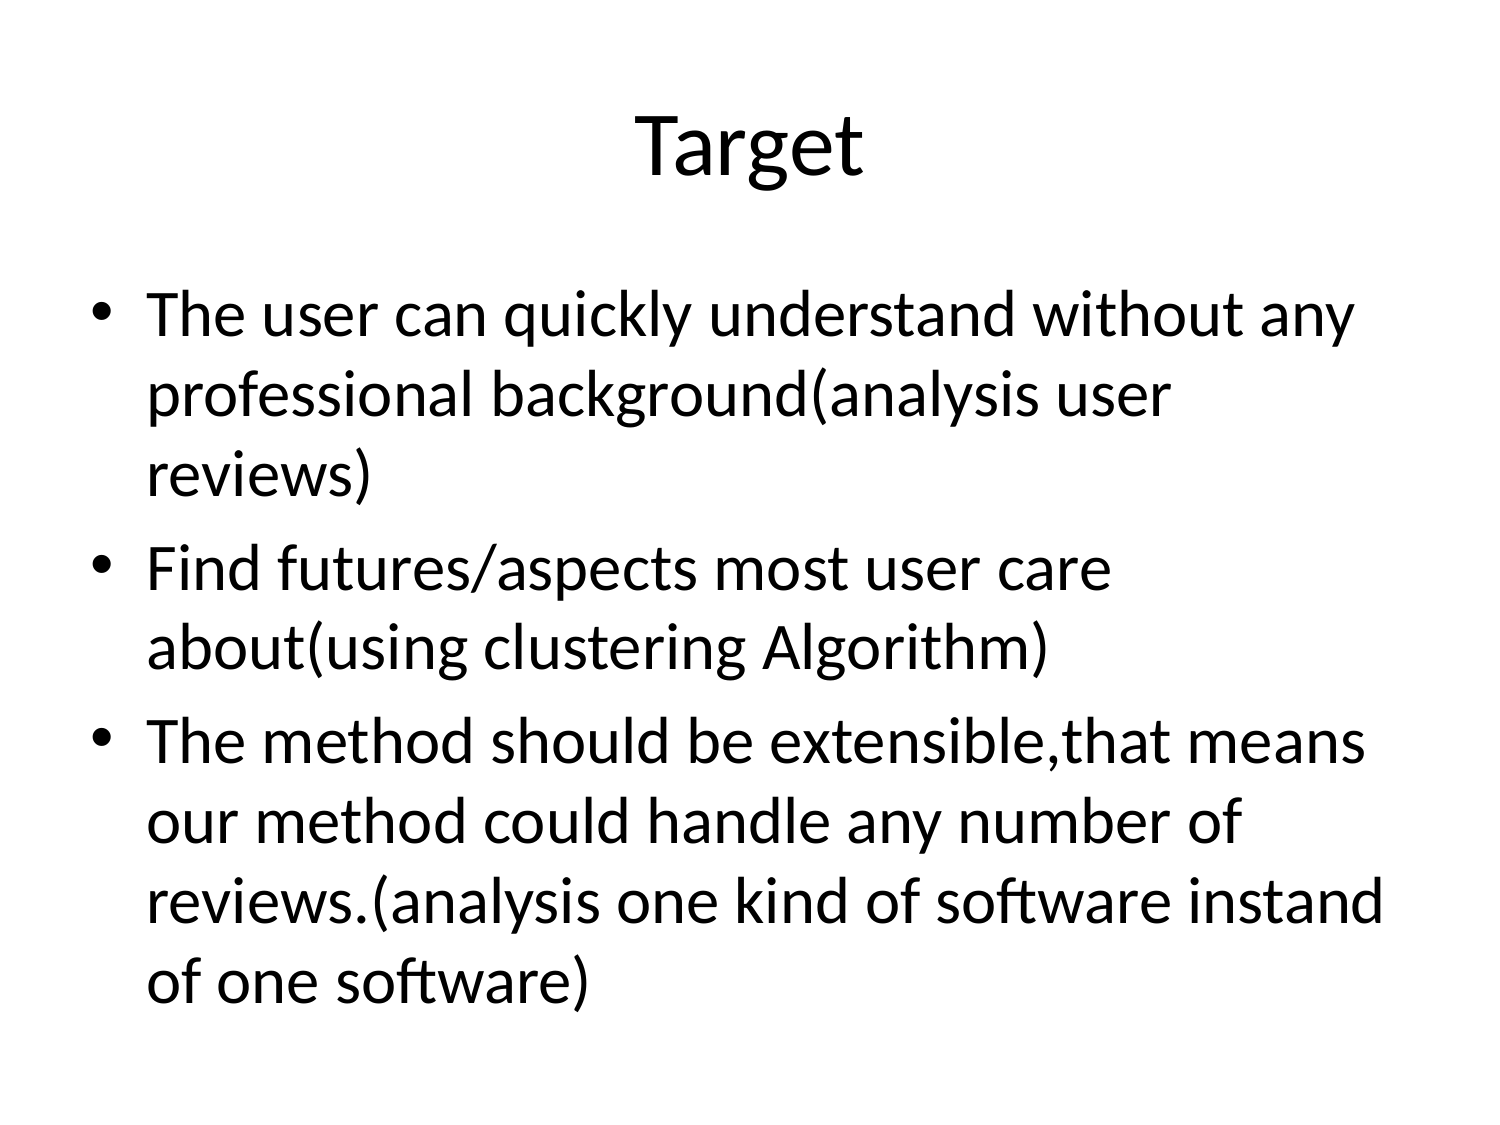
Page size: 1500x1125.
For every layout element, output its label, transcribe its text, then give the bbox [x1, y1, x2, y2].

title Target [75, 45, 1425, 233]
list The user can quickly understand without any professional background(analysis user reviews) Find futures/aspects most user care about(using clustering Algorithm) The method should be extensible,that means our method could handle any number of reviews.(analysis one kind of software instand of one software) [75, 262, 1425, 1005]
